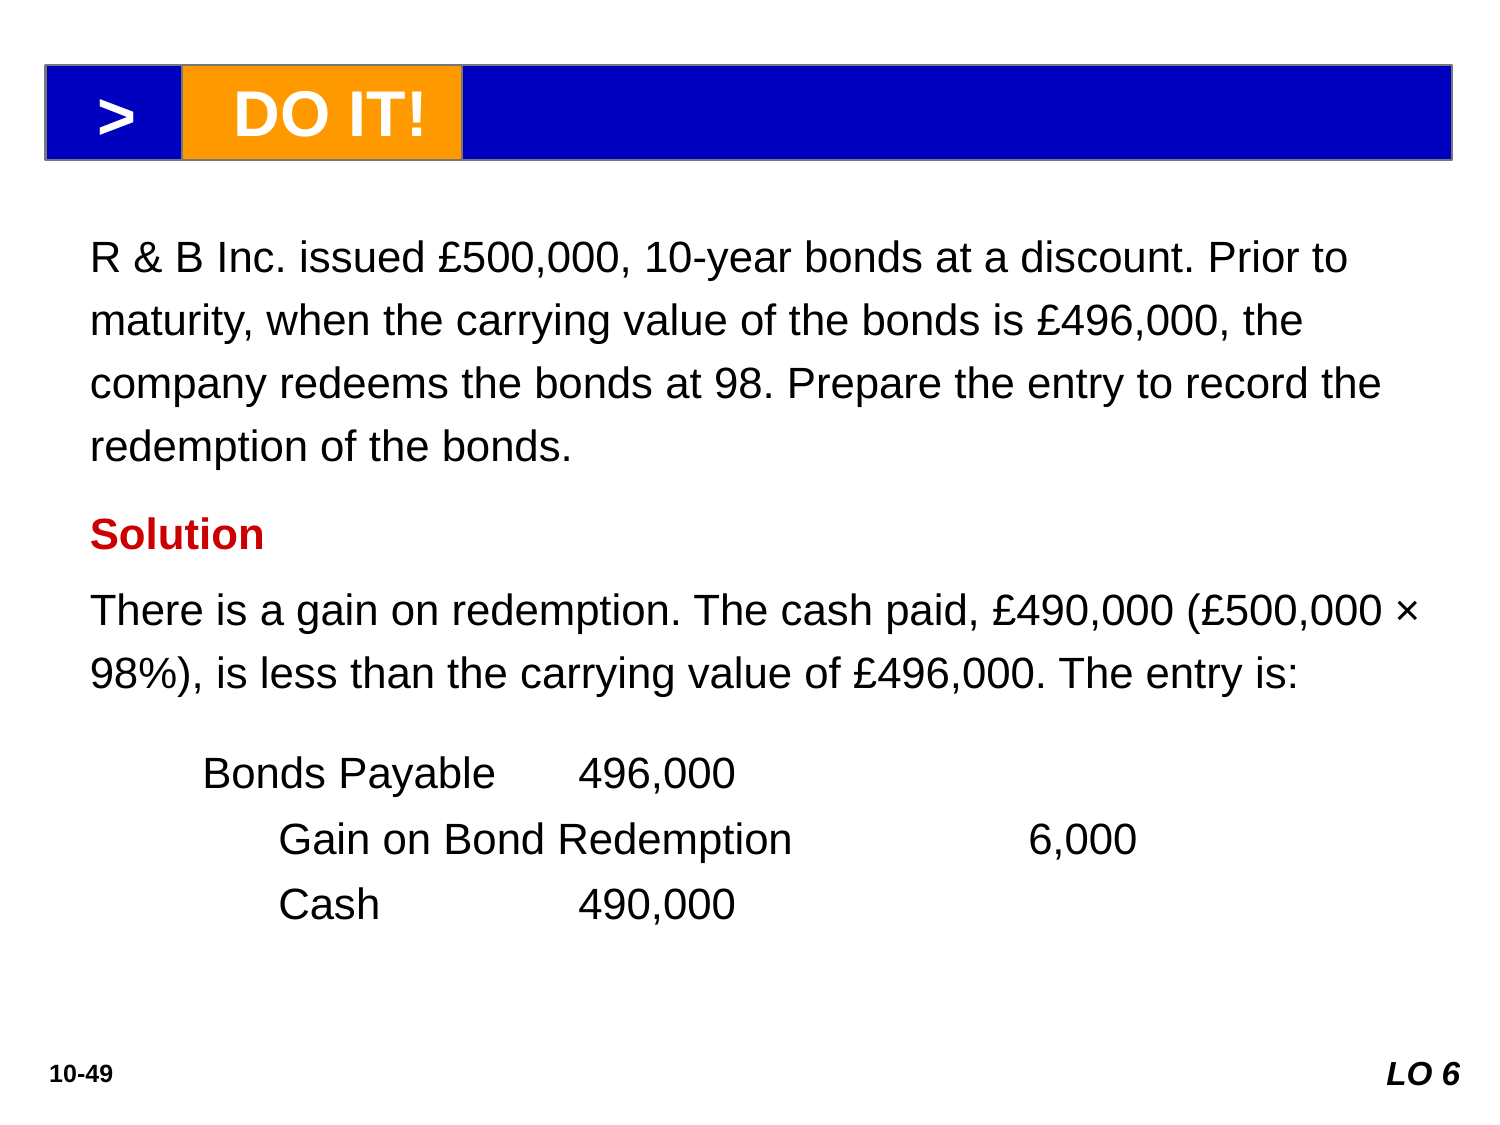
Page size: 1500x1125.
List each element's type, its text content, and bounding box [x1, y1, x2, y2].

text_box DO IT! [181, 65, 463, 161]
text_box > [463, 65, 1453, 161]
text_box > [45, 65, 181, 161]
text_box LO 6 [1350, 1044, 1475, 1100]
text_box Bonds Payable 496,000 Gain on Bond Redemption 6,000 Cash 490,000 [187, 724, 1424, 936]
text_box R & B Inc. issued £500,000, 10-year bonds at a discount. Prior to maturity, when the carrying value of the bonds is £496,000, the company redeems the bonds at 98. Prepare the entry to record the redemption of the bonds. Solution There is a gain on redemption. The cash paid, £490,000 (£500,000 × 98%), is less than the carrying value of £496,000. The entry is: [74, 211, 1437, 705]
